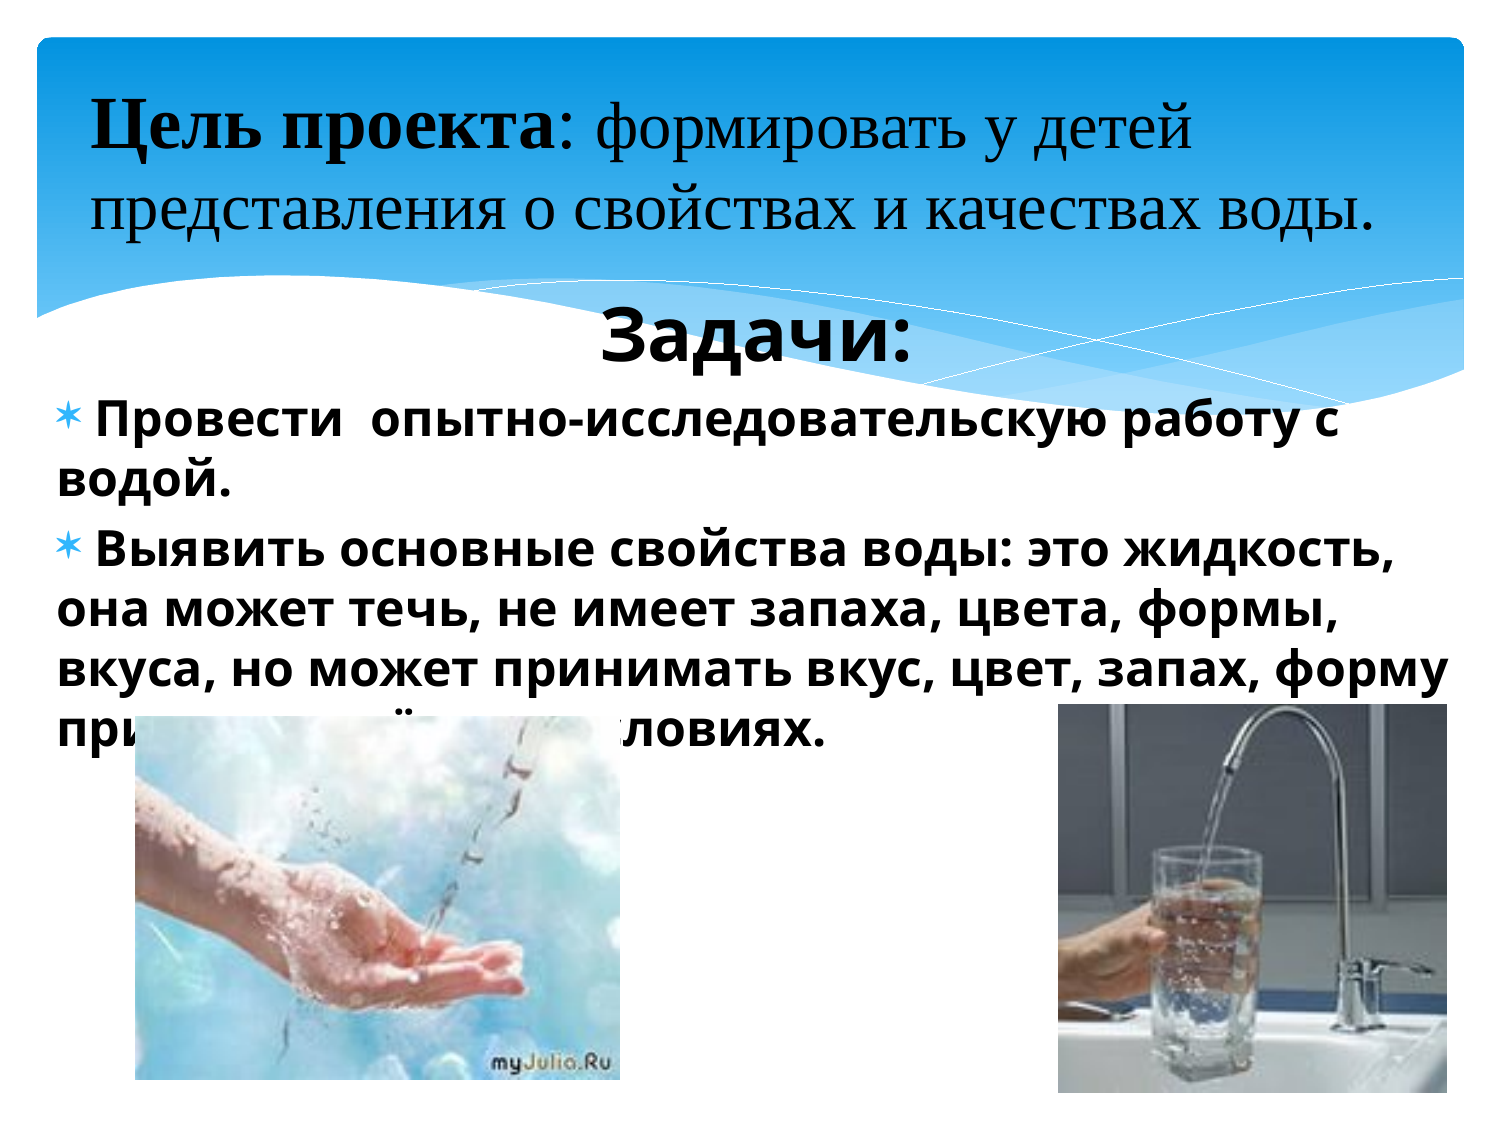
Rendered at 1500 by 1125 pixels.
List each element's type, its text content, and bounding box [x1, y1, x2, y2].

list Задачи: Провести опытно-исследовательскую работу с водой. Выявить основные свойства воды: это жидкость, она может течь, не имеет запаха, цвета, формы, вкуса, но может принимать вкус, цвет, запах, форму при определённых условиях. [40, 278, 1471, 1048]
picture [135, 715, 621, 1080]
title Цель проекта: формировать у детей представления о свойствах и качествах воды. [74, 55, 1426, 262]
picture [1058, 703, 1447, 1093]
